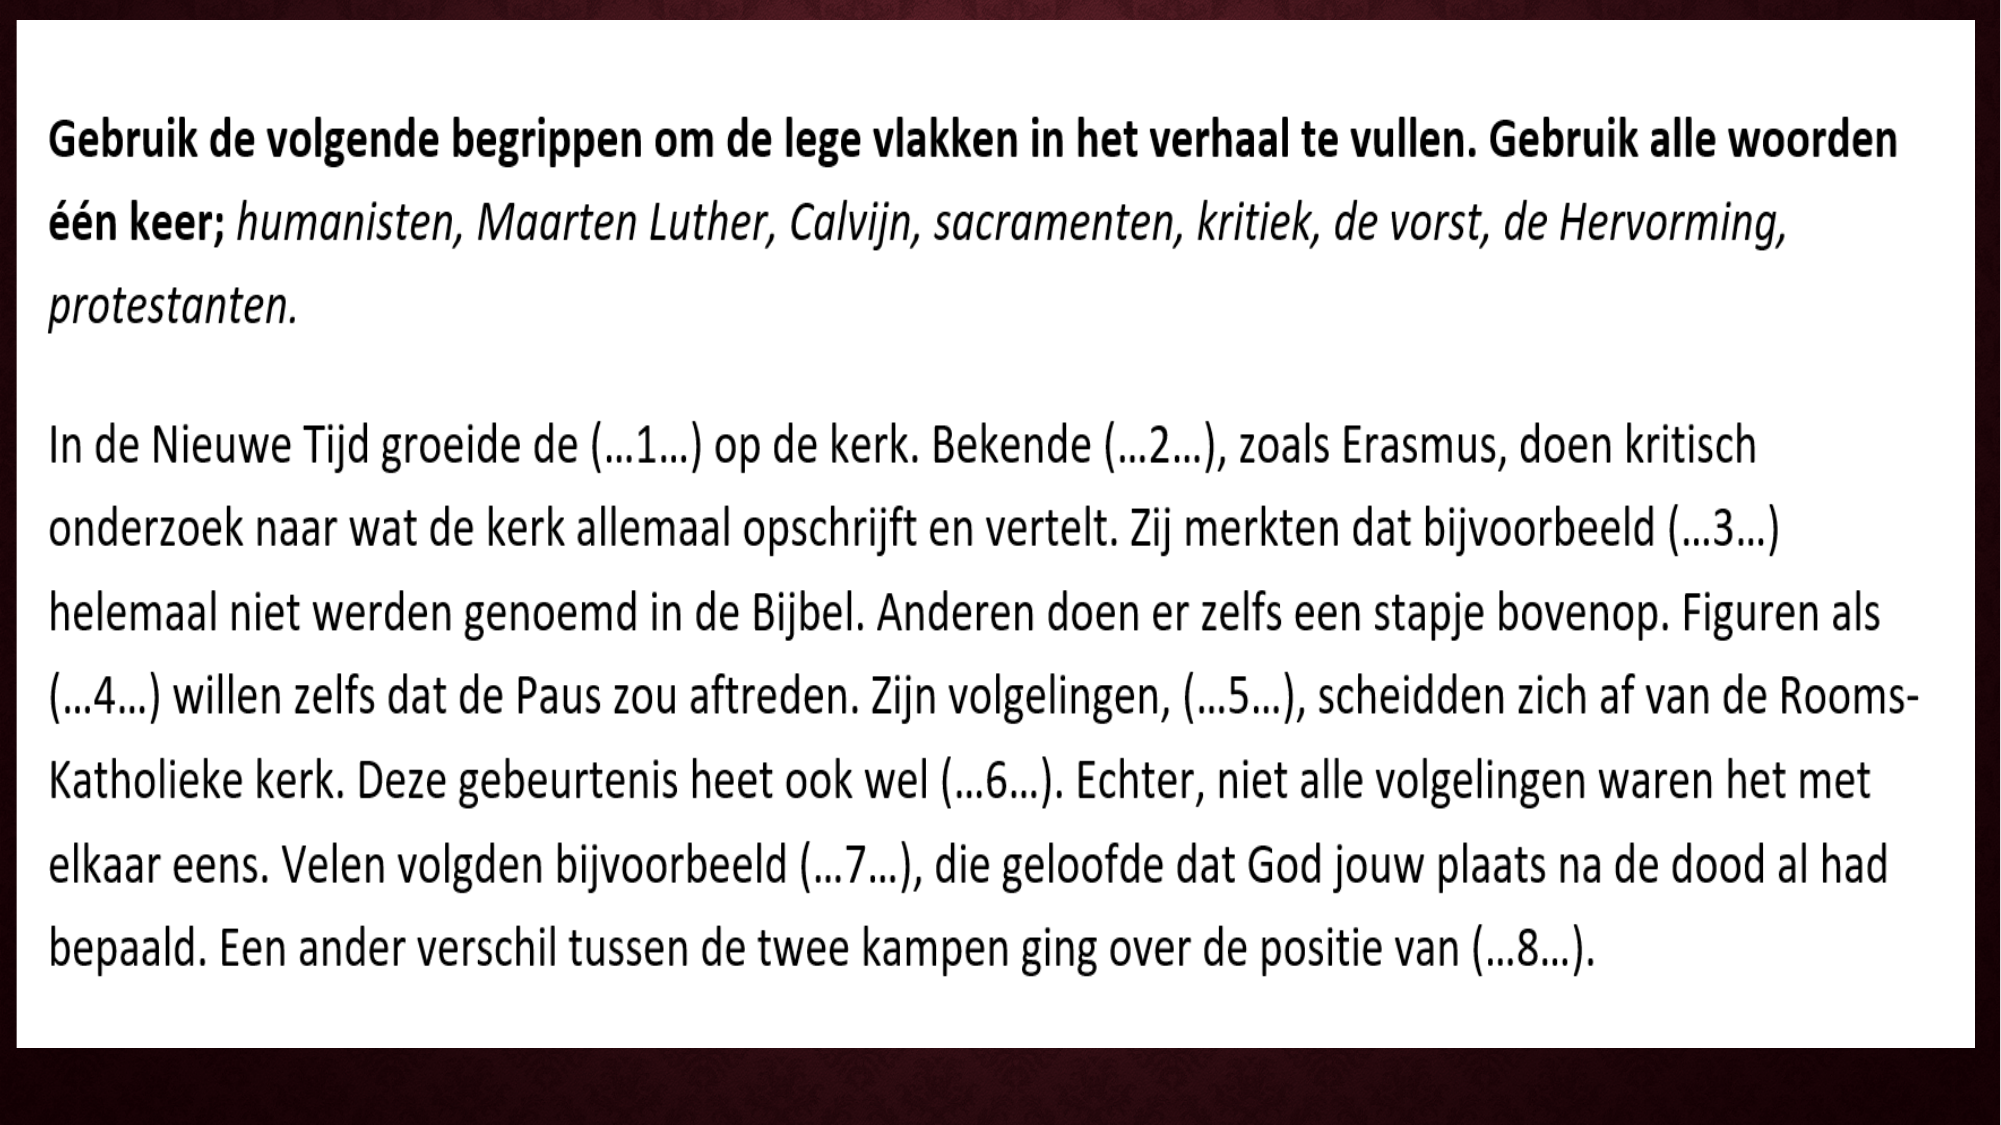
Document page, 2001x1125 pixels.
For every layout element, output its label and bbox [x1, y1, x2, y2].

picture [16, 20, 1976, 1048]
